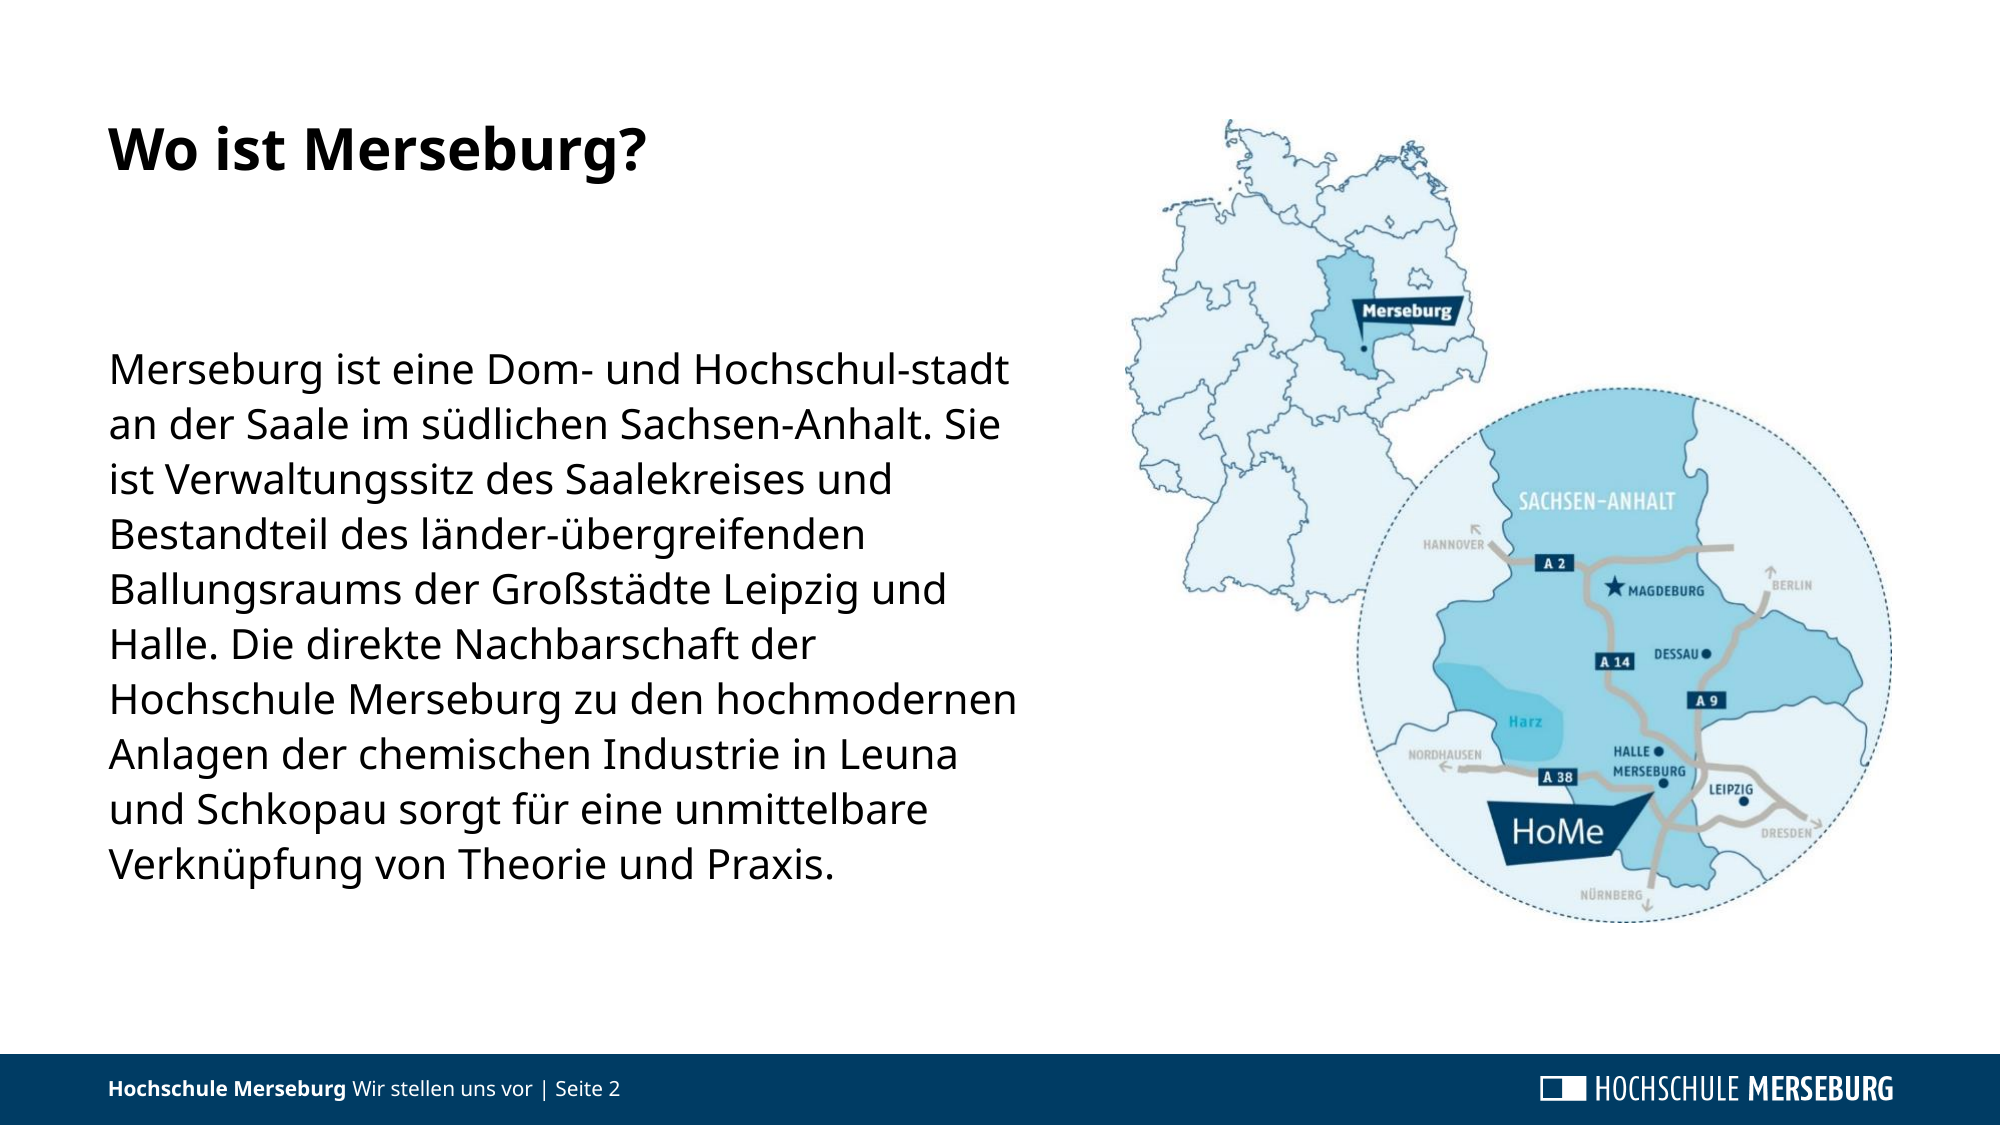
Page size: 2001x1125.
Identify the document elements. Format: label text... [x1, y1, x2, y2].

list Merseburg ist eine Dom- und Hochschul-stadt an der Saale im südlichen Sachsen-Anhalt. Sie ist Verwaltungssitz des Saalekreises und Bestandteil des länder-übergreifenden Ballungsraums der Großstädte Leipzig und Halle. Die direkte Nachbarschaft der Hochschule Merseburg zu den hochmodernen Anlagen der chemischen Industrie in Leuna und Schkopau sorgt für eine unmittelbare Verknüpfung von Theorie und Praxis. [108, 338, 1048, 953]
list Wo ist Merseburg? [108, 102, 1125, 244]
picture [1125, 78, 1892, 964]
picture [1537, 1069, 1898, 1106]
